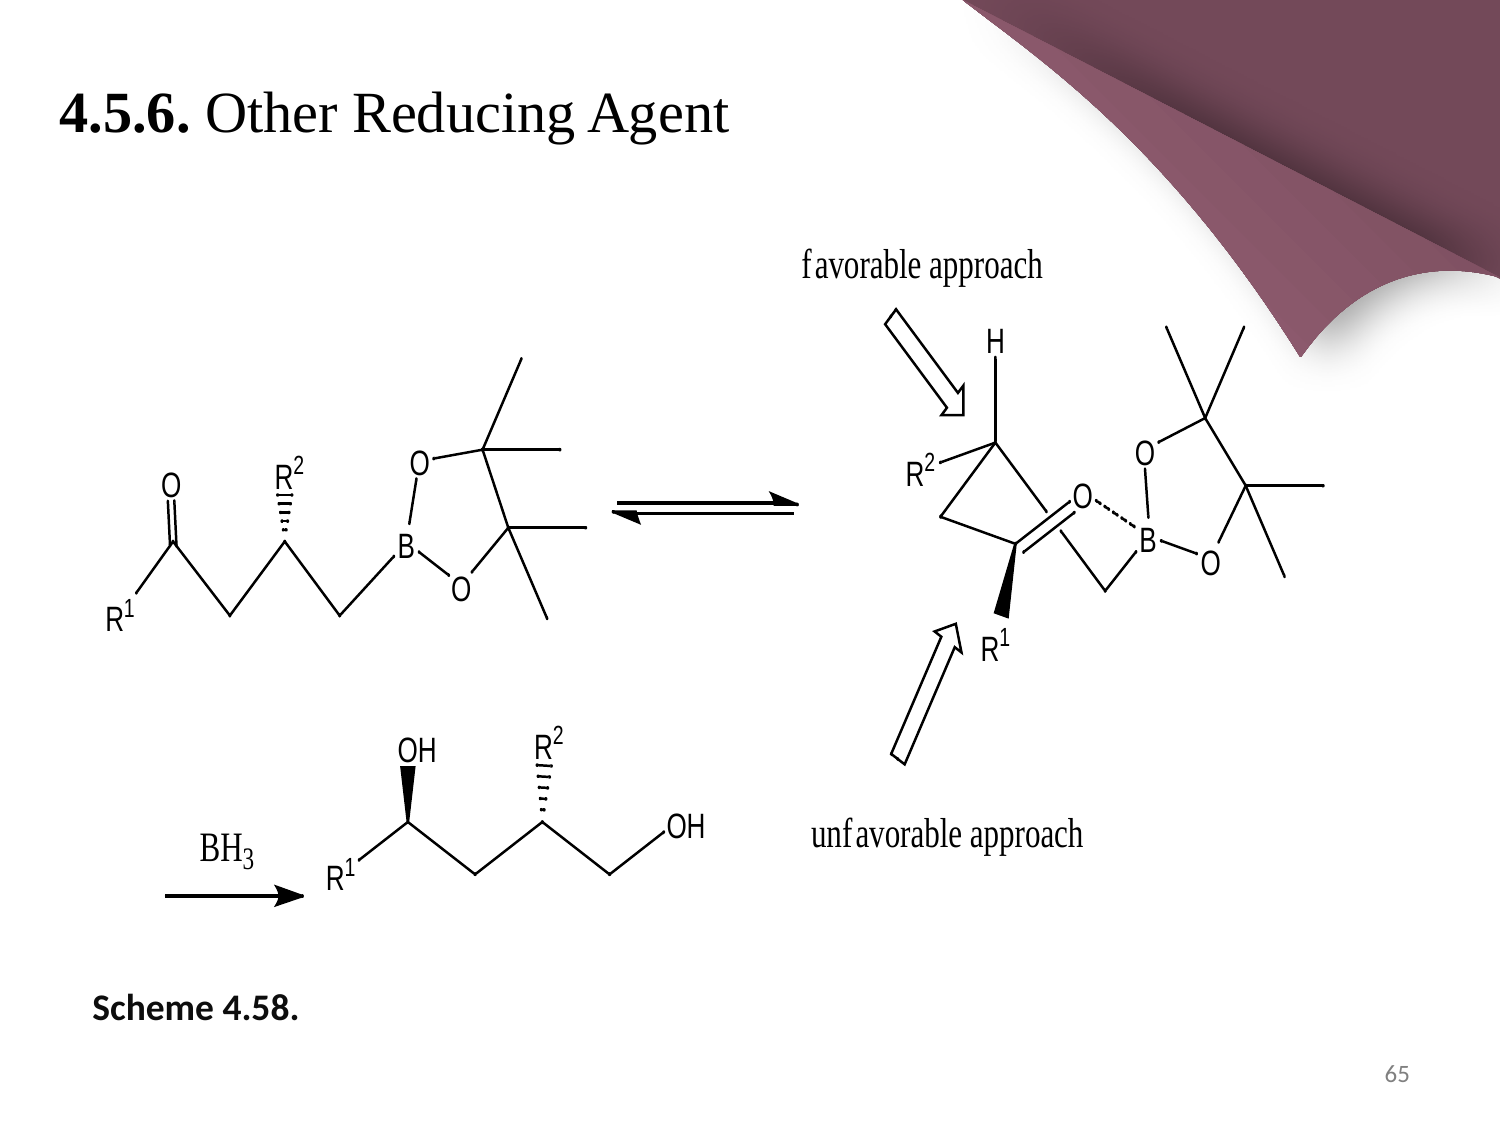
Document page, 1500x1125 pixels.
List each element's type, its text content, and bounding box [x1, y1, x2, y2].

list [100, 231, 1329, 918]
text_box Scheme 4.58. [77, 975, 315, 1036]
slide_number 65 [1074, 1042, 1425, 1103]
text_box 4.5.6. Other Reducing Agent [44, 66, 745, 152]
